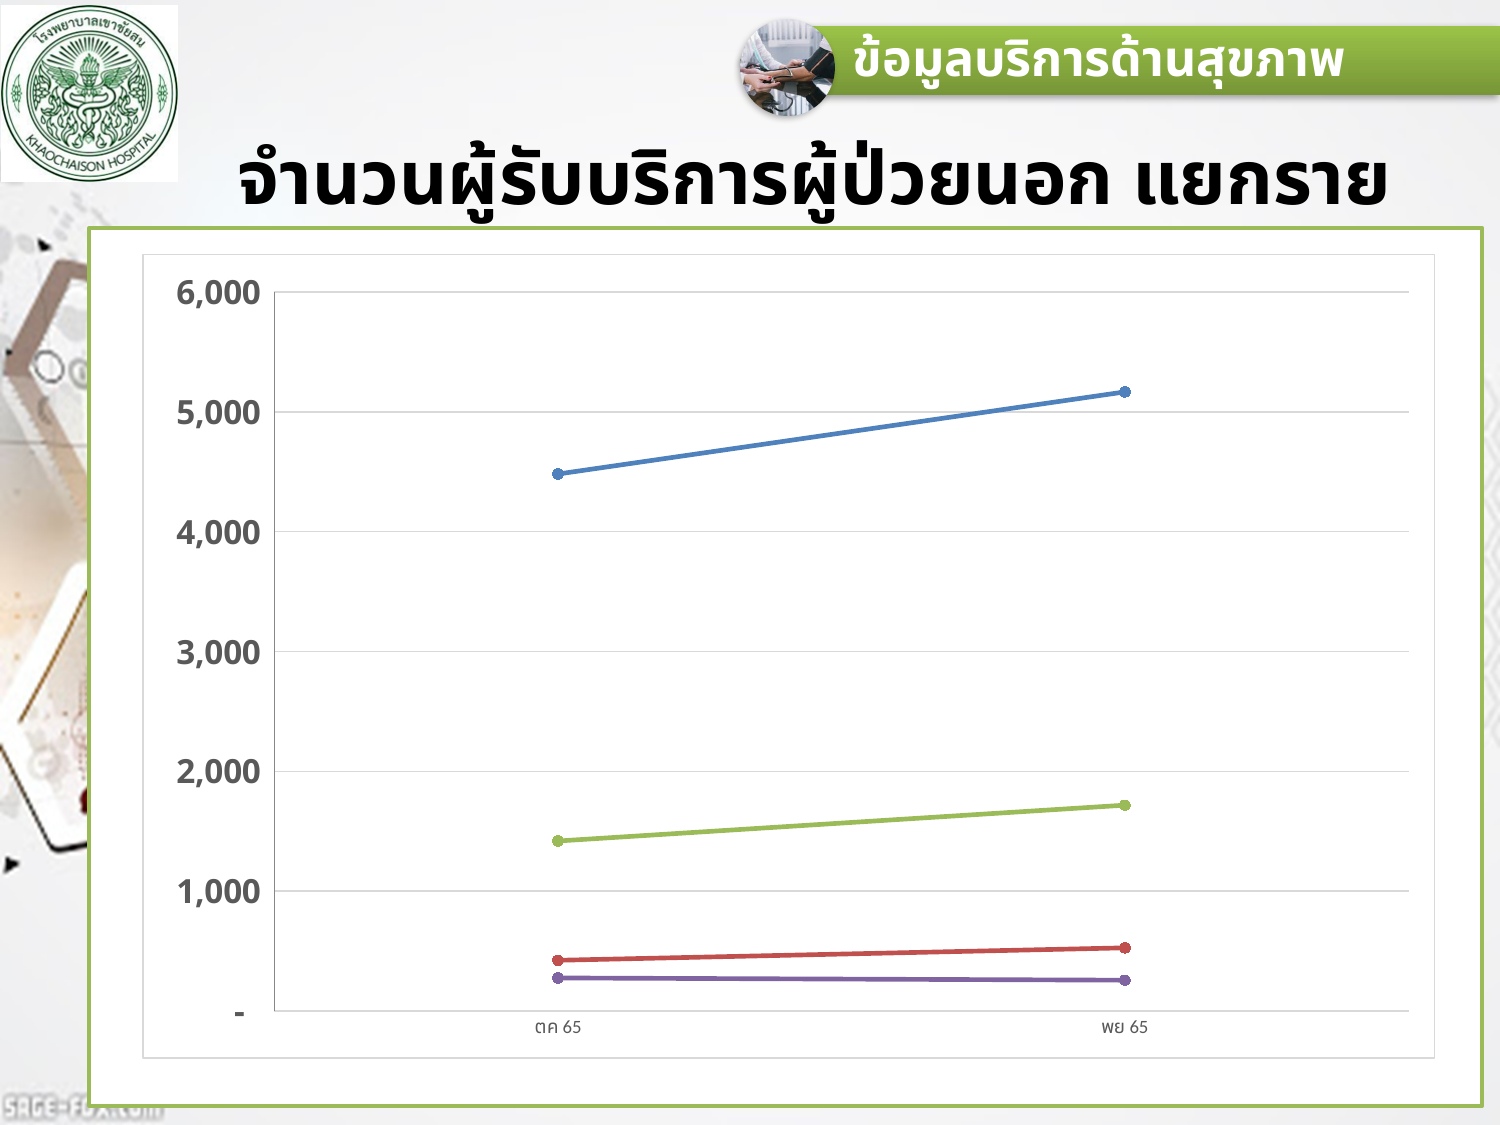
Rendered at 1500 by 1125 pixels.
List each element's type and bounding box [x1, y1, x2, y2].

picture [0, 0, 1500, 1125]
chart [141, 253, 1436, 1059]
text_box [739, 18, 1500, 216]
